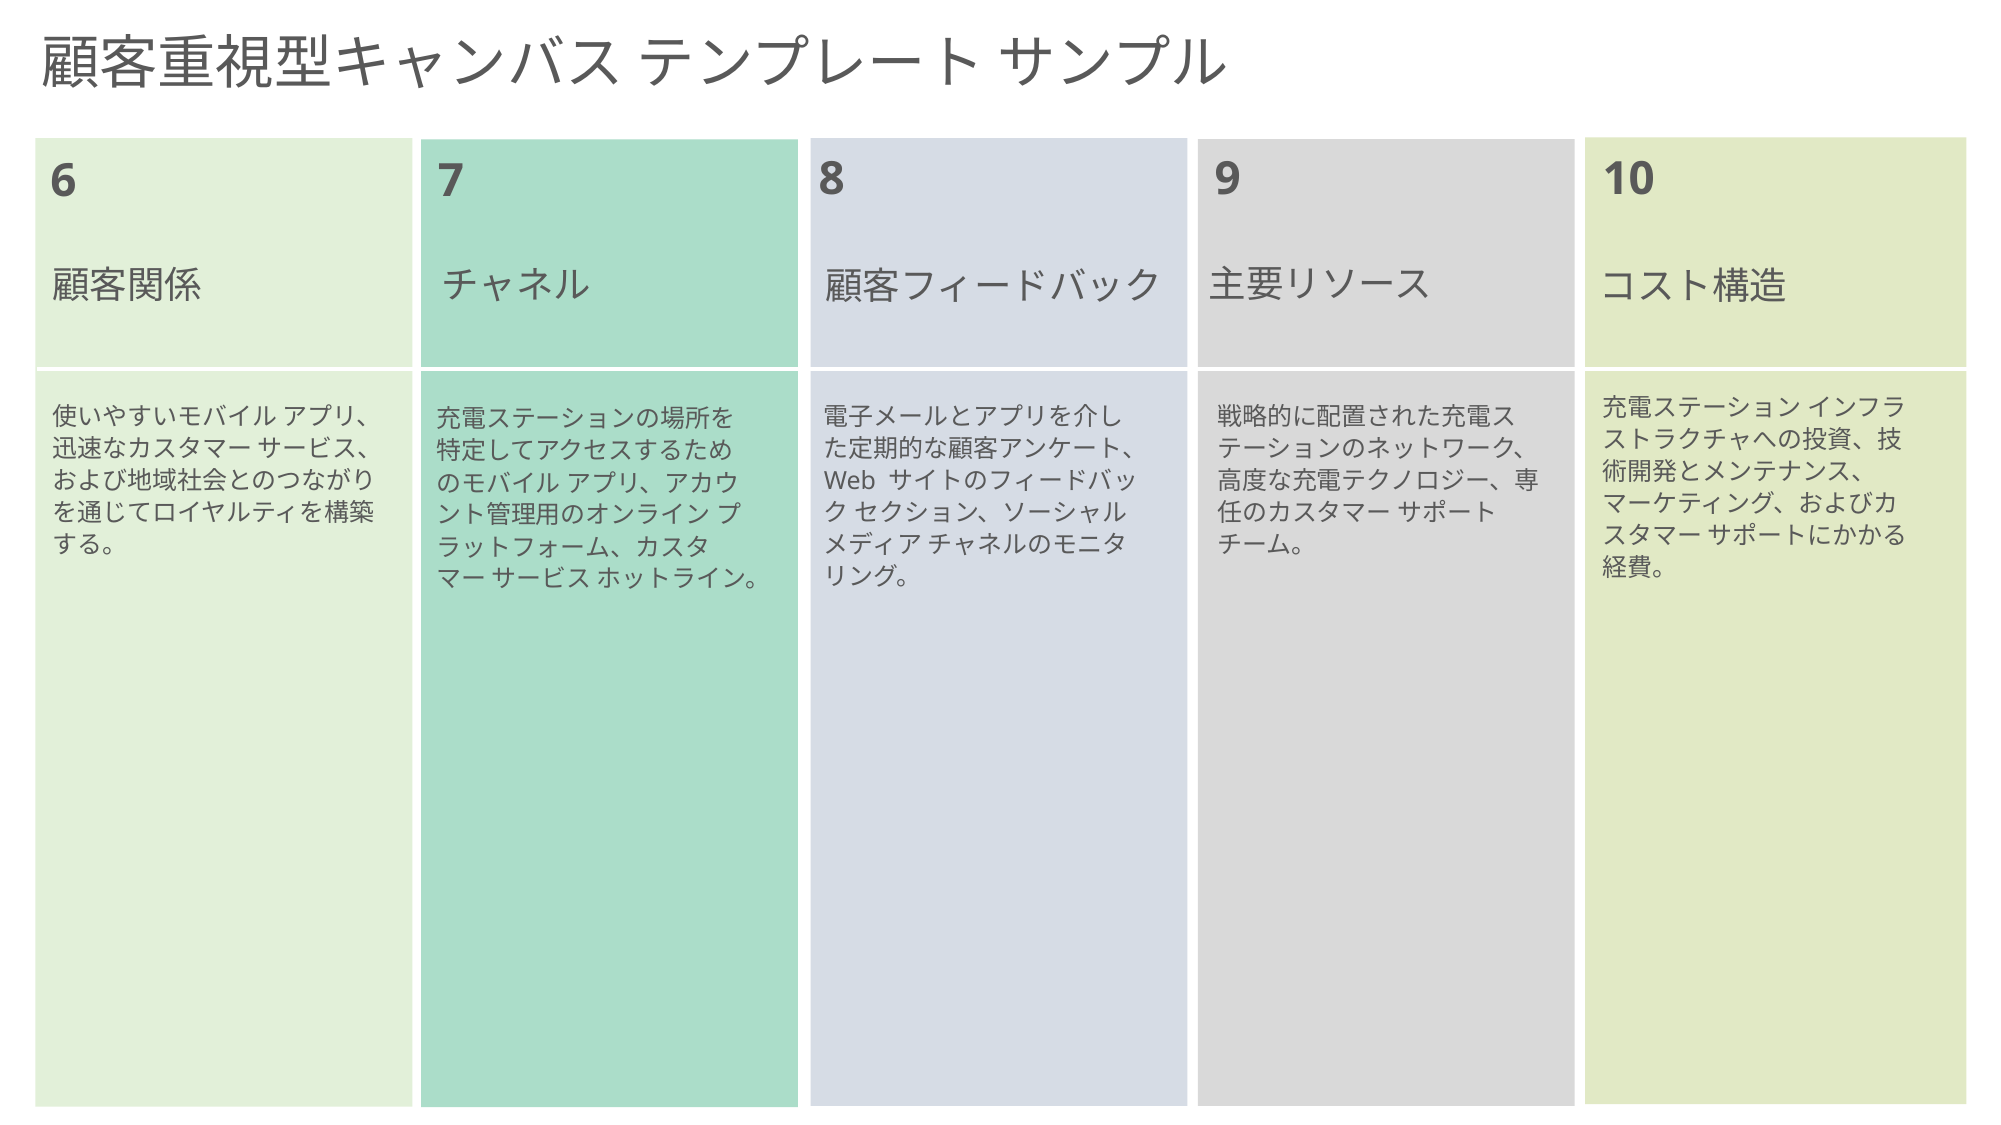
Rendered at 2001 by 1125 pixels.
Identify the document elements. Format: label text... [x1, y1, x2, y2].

text_box [34, 137, 413, 1108]
text_box 10 [1587, 137, 1677, 233]
text_box [809, 137, 1188, 367]
text_box チャネル [426, 253, 802, 313]
text_box [1197, 138, 1576, 367]
text_box 電子メールとアプリを介した定期的な顧客アンケート、Web サイトのフィードバック セクション、ソーシャル メディア チャネルのモニタリング。 [809, 391, 1161, 627]
text_box 顧客フィードバック [810, 254, 1186, 315]
text_box 7 [422, 138, 492, 235]
text_box 充電ステーション インフラストラクチャへの投資、技術開発とメンテナンス、マーケティング、およびカスタマー サポートにかかる経費。 [1587, 381, 1925, 689]
text_box 主要リソース [1193, 252, 1569, 313]
text_box [1584, 371, 1967, 1105]
text_box [809, 371, 1188, 1107]
text_box [420, 138, 799, 367]
text_box 9 [1199, 137, 1269, 233]
text_box 充電ステーションの場所を特定してアクセスするためのモバイル アプリ、アカウント管理用のオンライン プラットフォーム、カスタマー サービス ホットライン。 [421, 393, 774, 630]
text_box [420, 371, 799, 1108]
text_box [1584, 136, 1967, 367]
text_box コスト構造 [1585, 254, 1953, 314]
text_box 顧客関係 [37, 253, 413, 313]
text_box 顧客重視型キャンバス テンプレート サンプル [26, 18, 1969, 103]
text_box 8 [803, 137, 873, 233]
text_box [1197, 371, 1576, 1107]
text_box 戦略的に配置された充電ステーションのネットワーク、高度な充電テクノロジー、専任のカスタマー サポート チーム。 [1202, 391, 1559, 627]
text_box 使いやすいモバイル アプリ、迅速なカスタマー サービス、および地域社会とのつながりを通じてロイヤルティを構築する。 [37, 391, 395, 627]
text_box 6 [35, 139, 105, 235]
